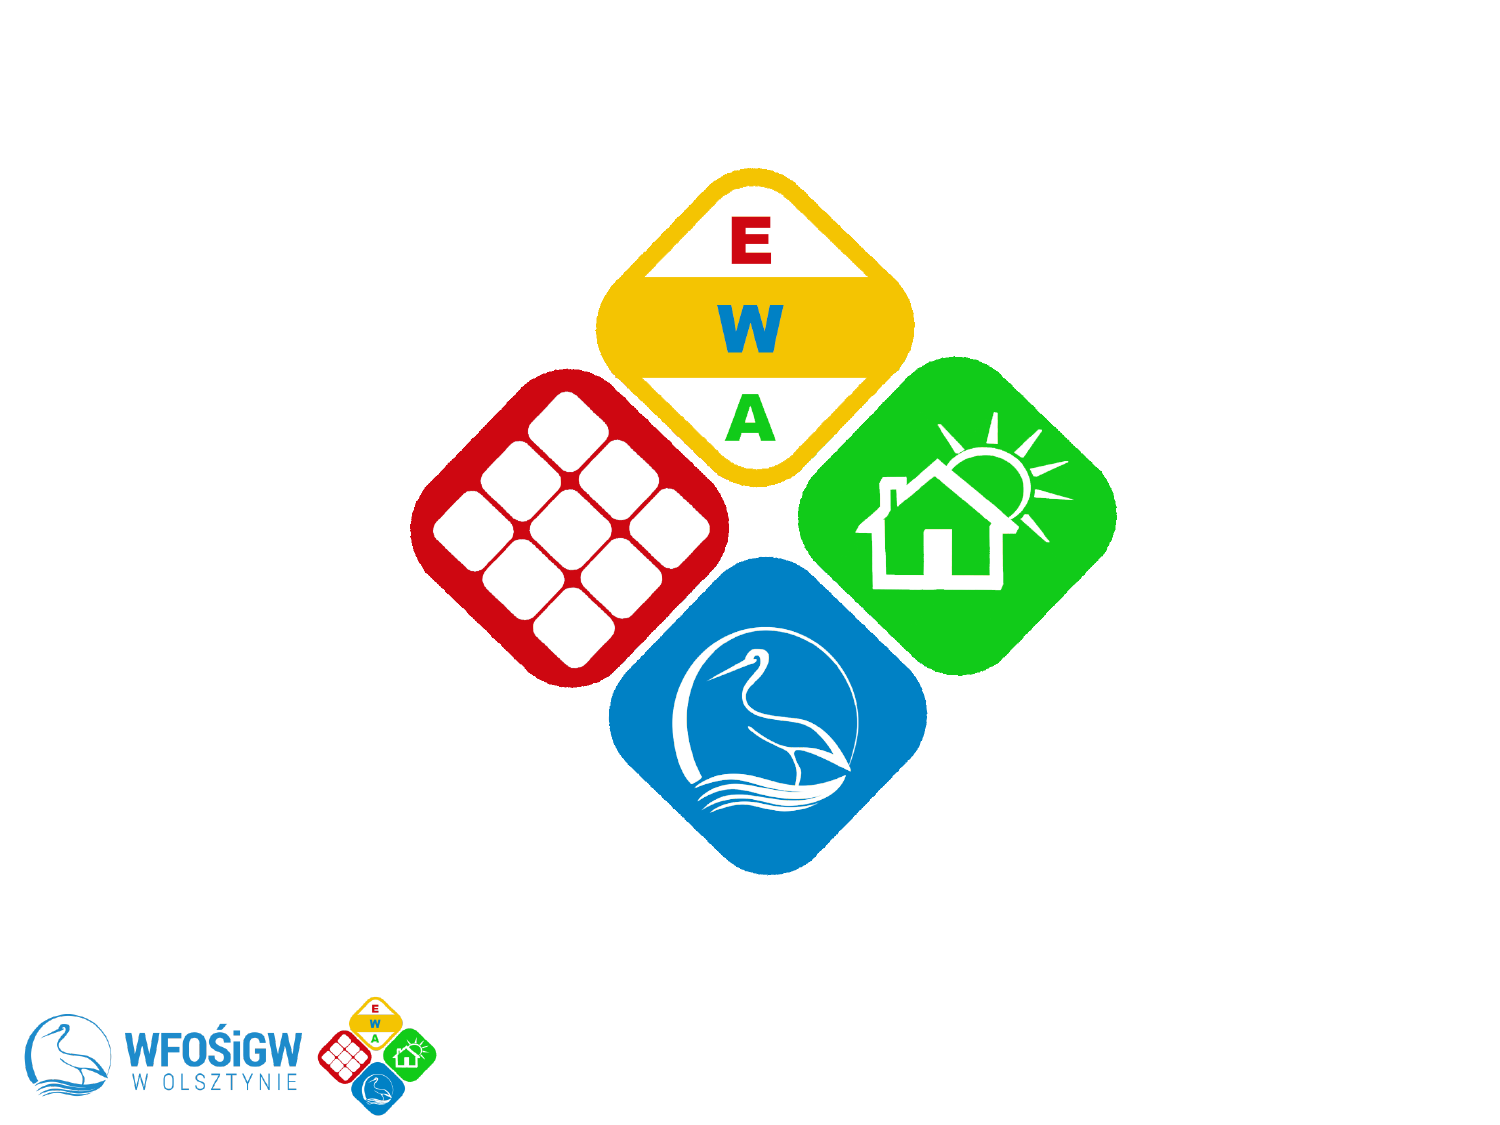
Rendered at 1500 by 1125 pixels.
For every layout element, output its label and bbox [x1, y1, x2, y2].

picture [19, 1013, 302, 1098]
picture [312, 993, 438, 1118]
list [383, 148, 1127, 892]
